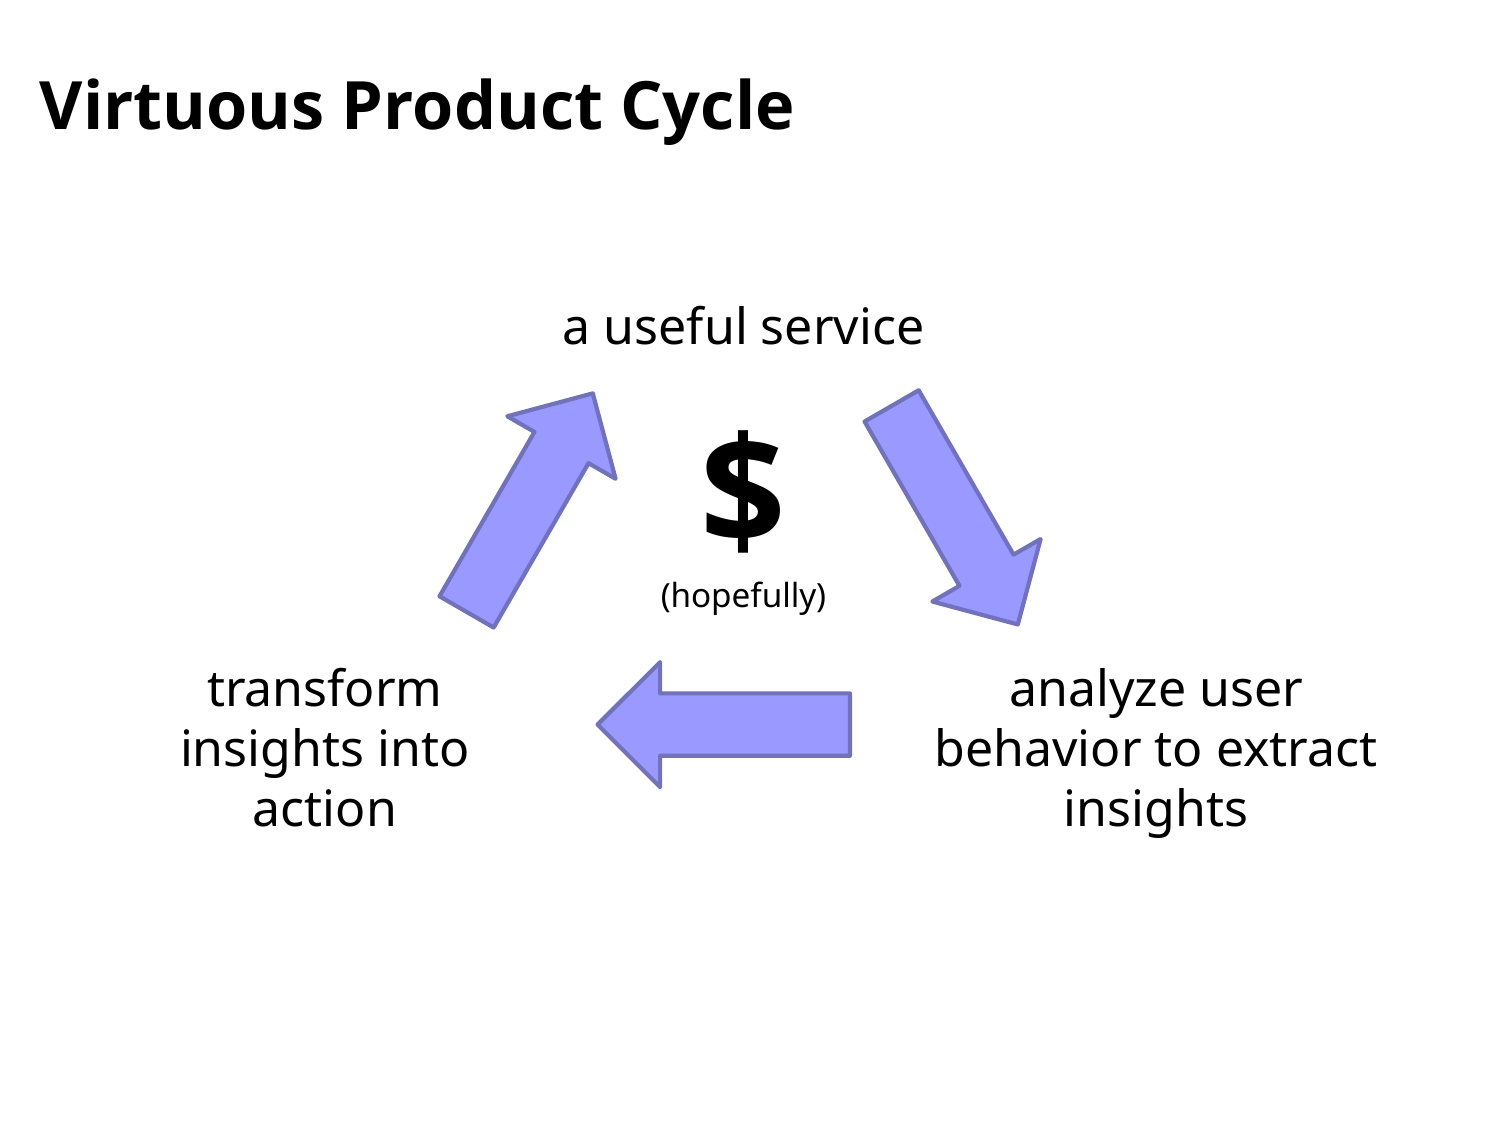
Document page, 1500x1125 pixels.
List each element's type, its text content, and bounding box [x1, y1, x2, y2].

text_box transform insights into action [125, 649, 525, 845]
text_box [595, 660, 853, 790]
text_box $ (hopefully) [537, 387, 950, 622]
text_box [437, 406, 537, 630]
text_box a useful service [537, 287, 950, 362]
title Virtuous Product Cycle [24, 18, 1451, 188]
text_box analyze user behavior to extract insights [899, 649, 1413, 845]
text_box [950, 440, 1043, 627]
